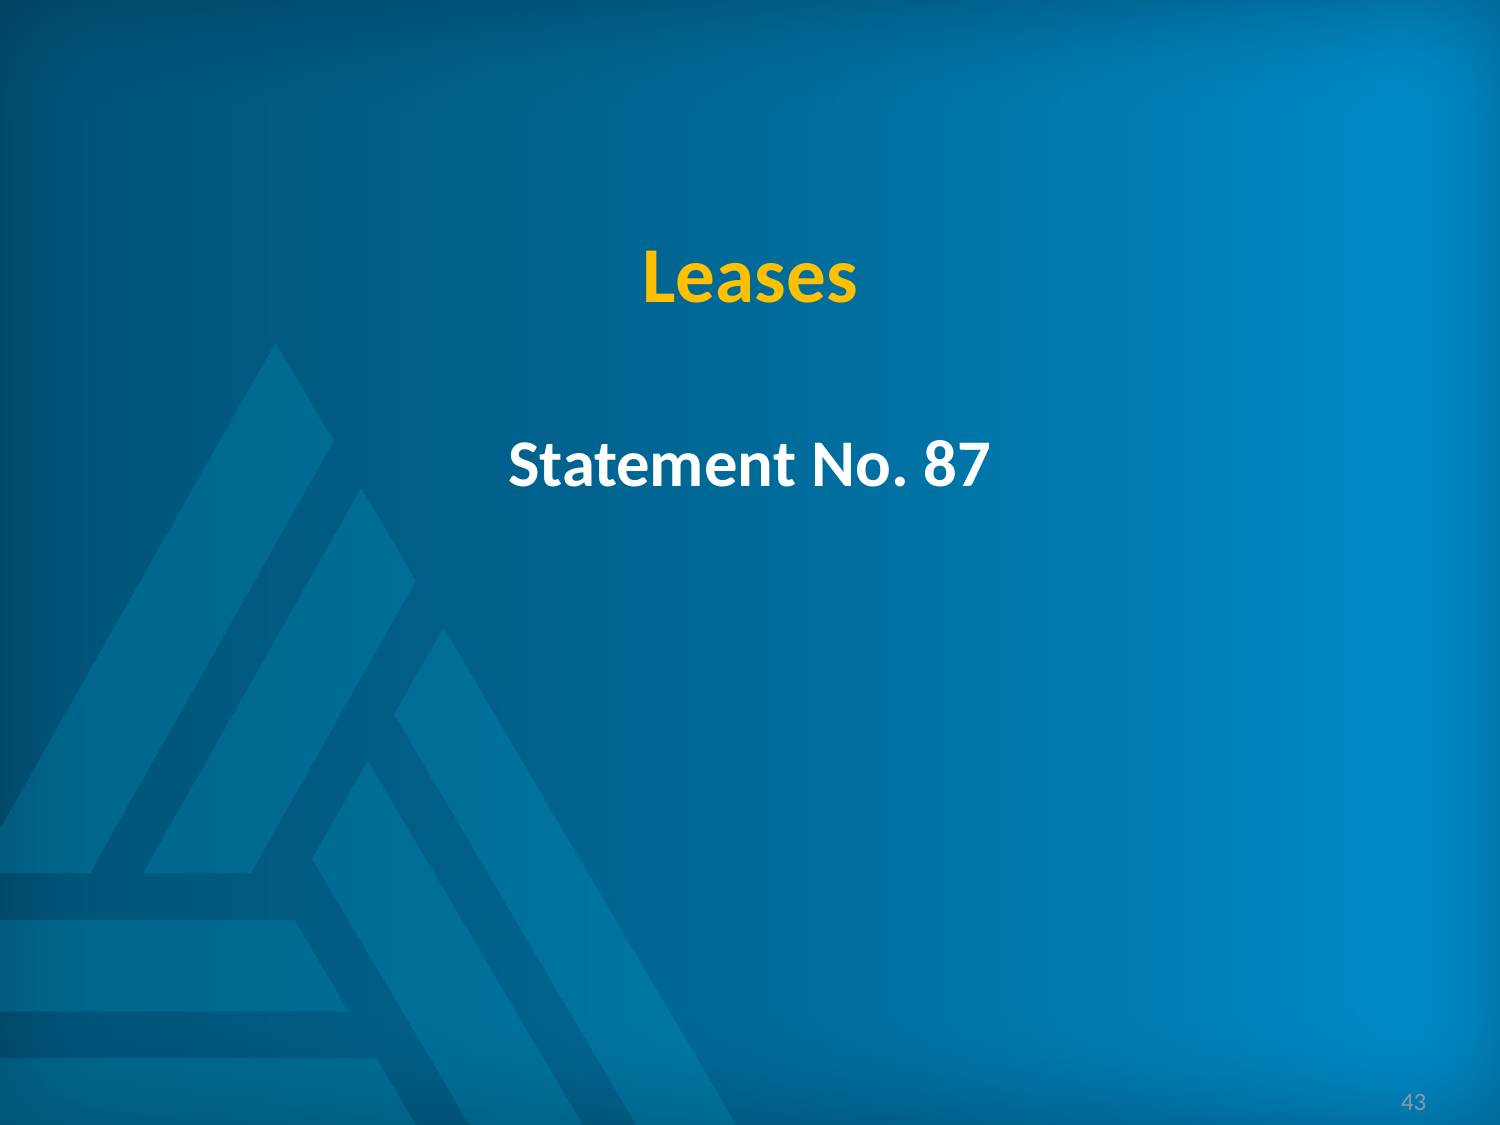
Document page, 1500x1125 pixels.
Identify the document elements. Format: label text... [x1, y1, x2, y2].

title Leases [75, 210, 1425, 330]
list Statement No. 87 [247, 412, 1253, 583]
